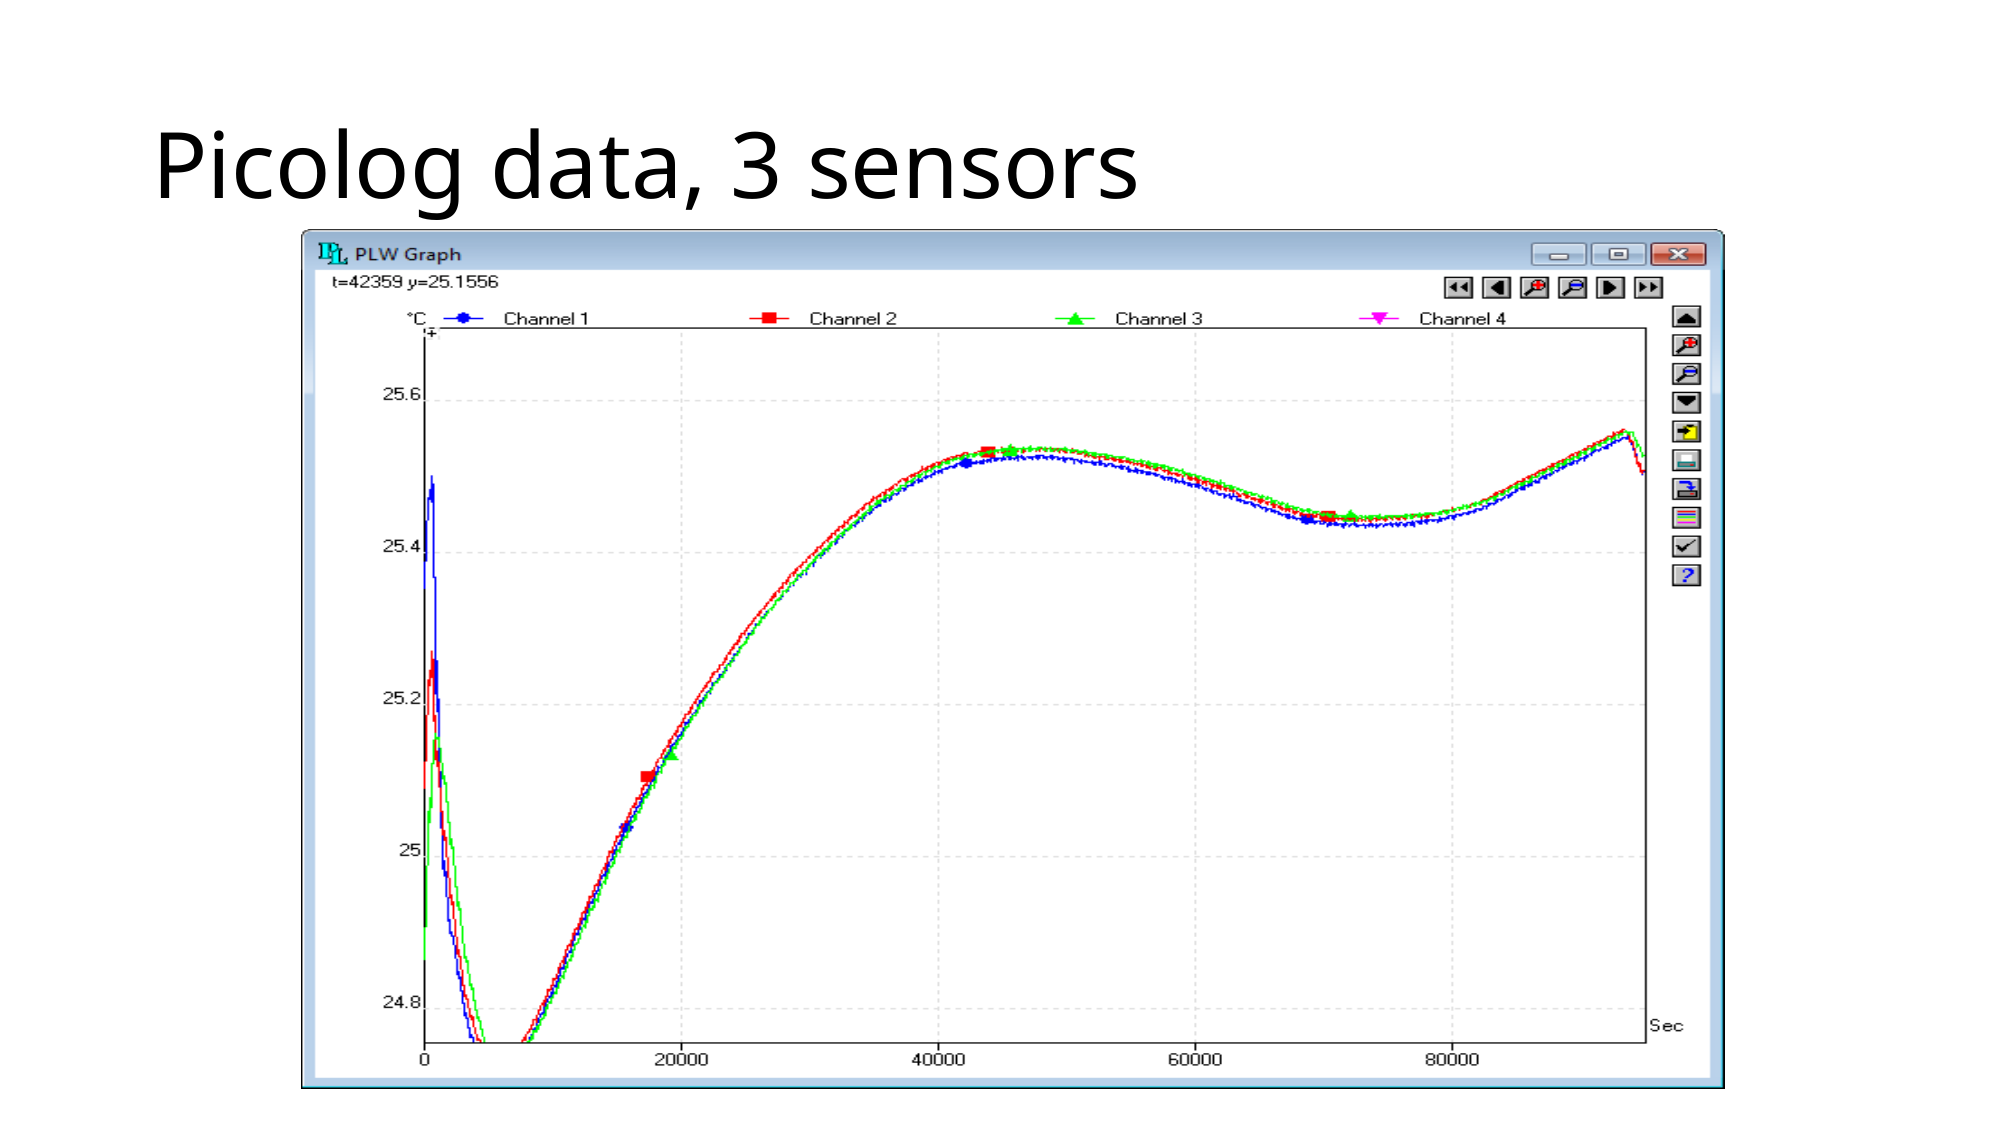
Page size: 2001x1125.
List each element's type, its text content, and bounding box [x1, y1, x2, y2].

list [301, 229, 1725, 1089]
title Picolog data, 3 sensors [137, 59, 1863, 278]
